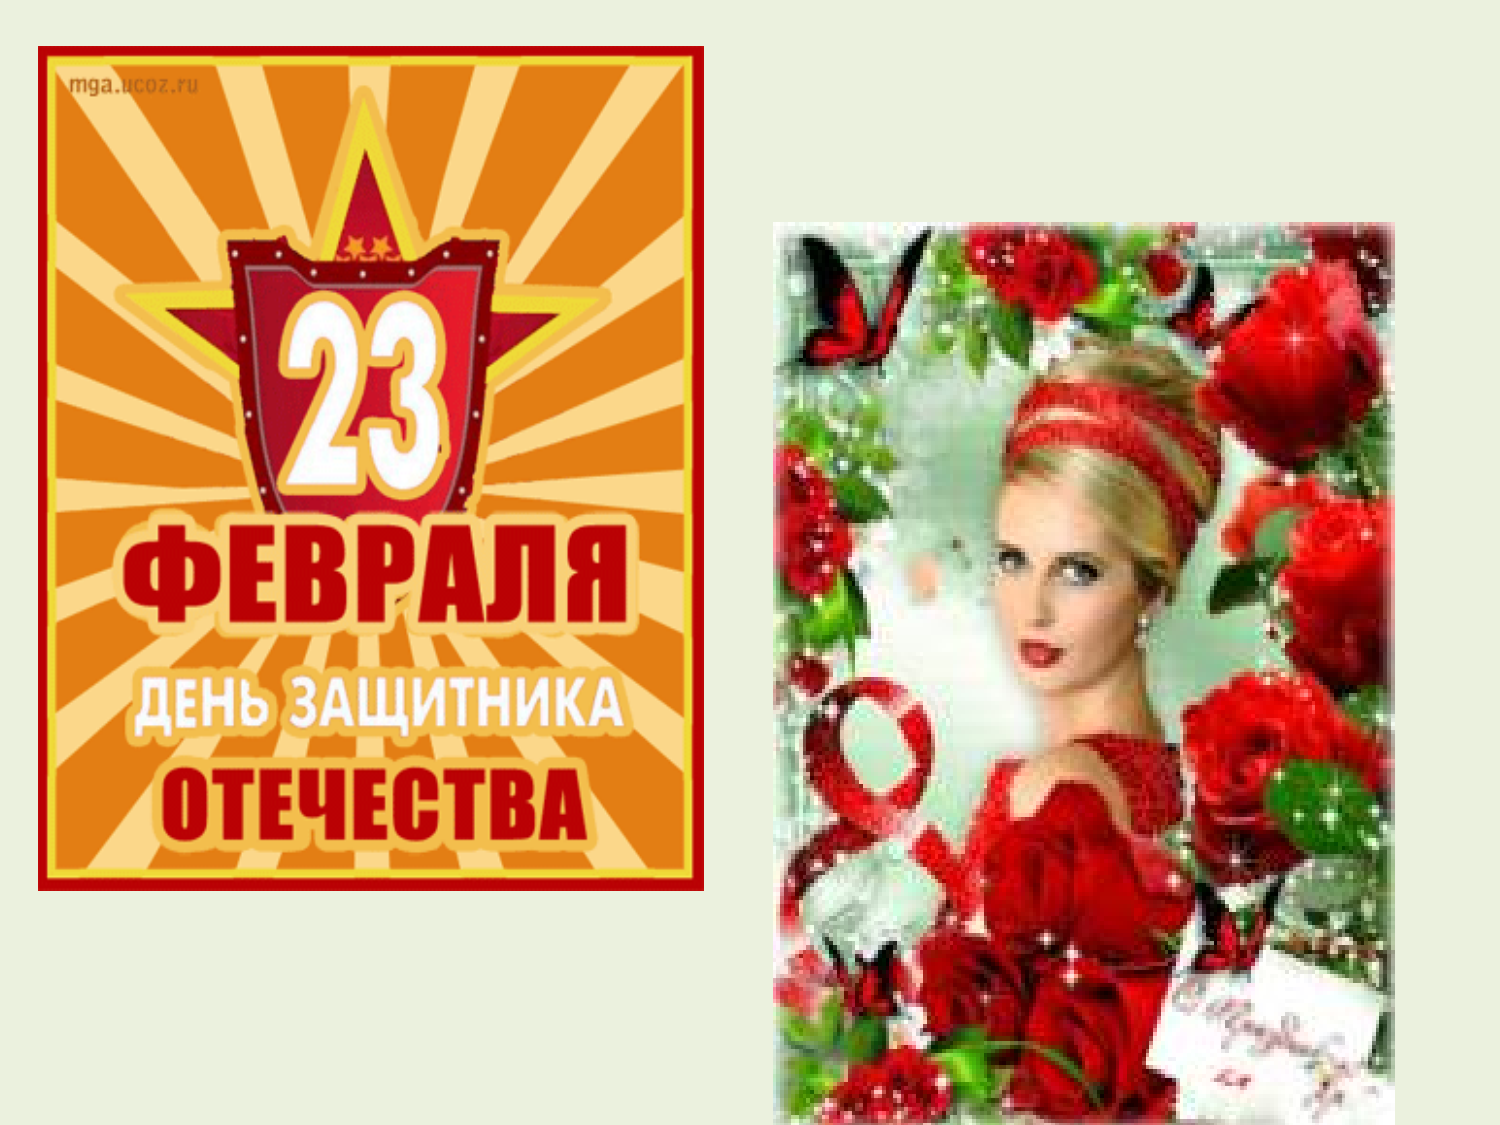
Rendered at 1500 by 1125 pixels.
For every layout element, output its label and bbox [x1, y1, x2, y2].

picture [38, 46, 704, 891]
picture [773, 222, 1395, 1125]
